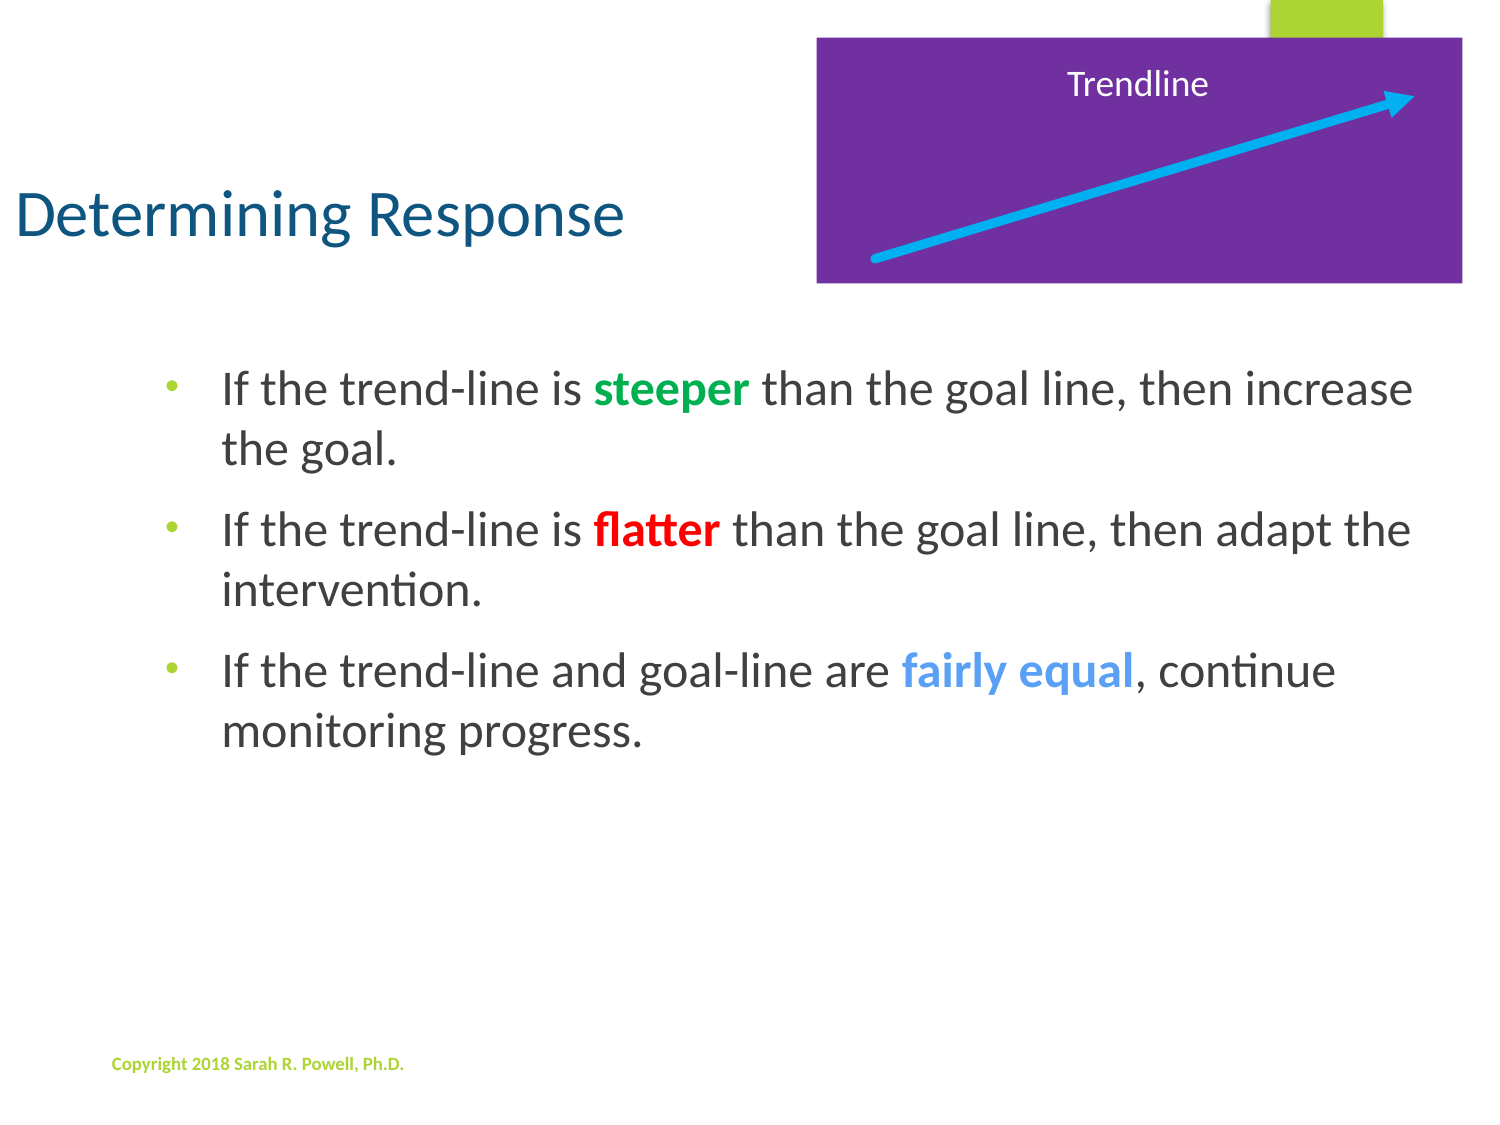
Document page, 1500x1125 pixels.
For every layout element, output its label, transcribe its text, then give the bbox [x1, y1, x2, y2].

title Determining Response [0, 152, 810, 269]
footer Copyright 2018 Sarah R. Powell, Ph.D. [96, 1044, 731, 1082]
list If the trend-line is steeper than the goal line, then increase the goal. If the trend-line is flatter than the goal line, then adapt the intervention. If the trend-line and goal-line are fairly equal, continue monitoring progress. [150, 347, 1500, 927]
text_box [816, 37, 1463, 284]
